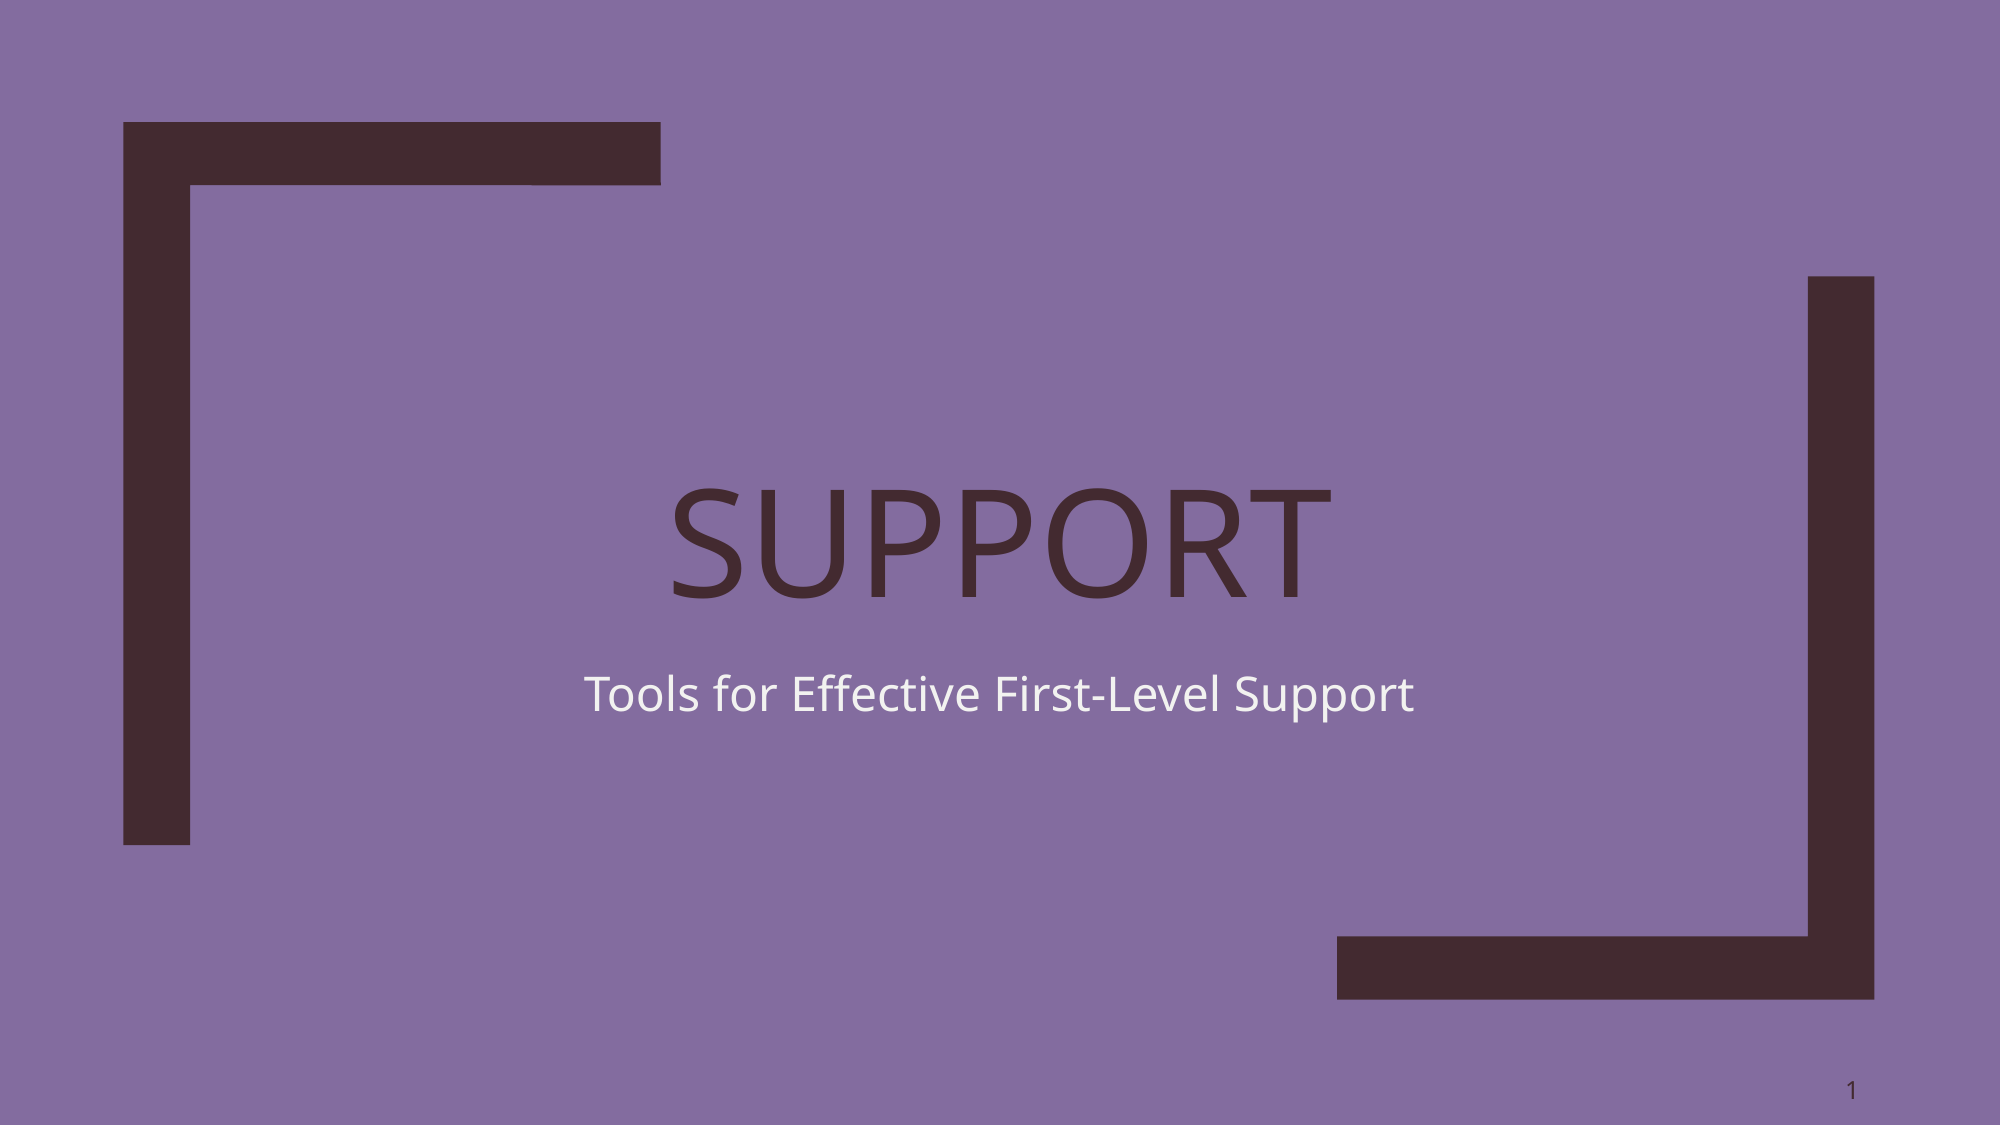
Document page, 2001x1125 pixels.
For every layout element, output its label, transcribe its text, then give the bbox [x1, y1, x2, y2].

title Support [314, 293, 1686, 638]
slide_number 1 [1612, 1058, 1875, 1125]
subtitle Tools for Effective First-Level Support [439, 649, 1561, 828]
